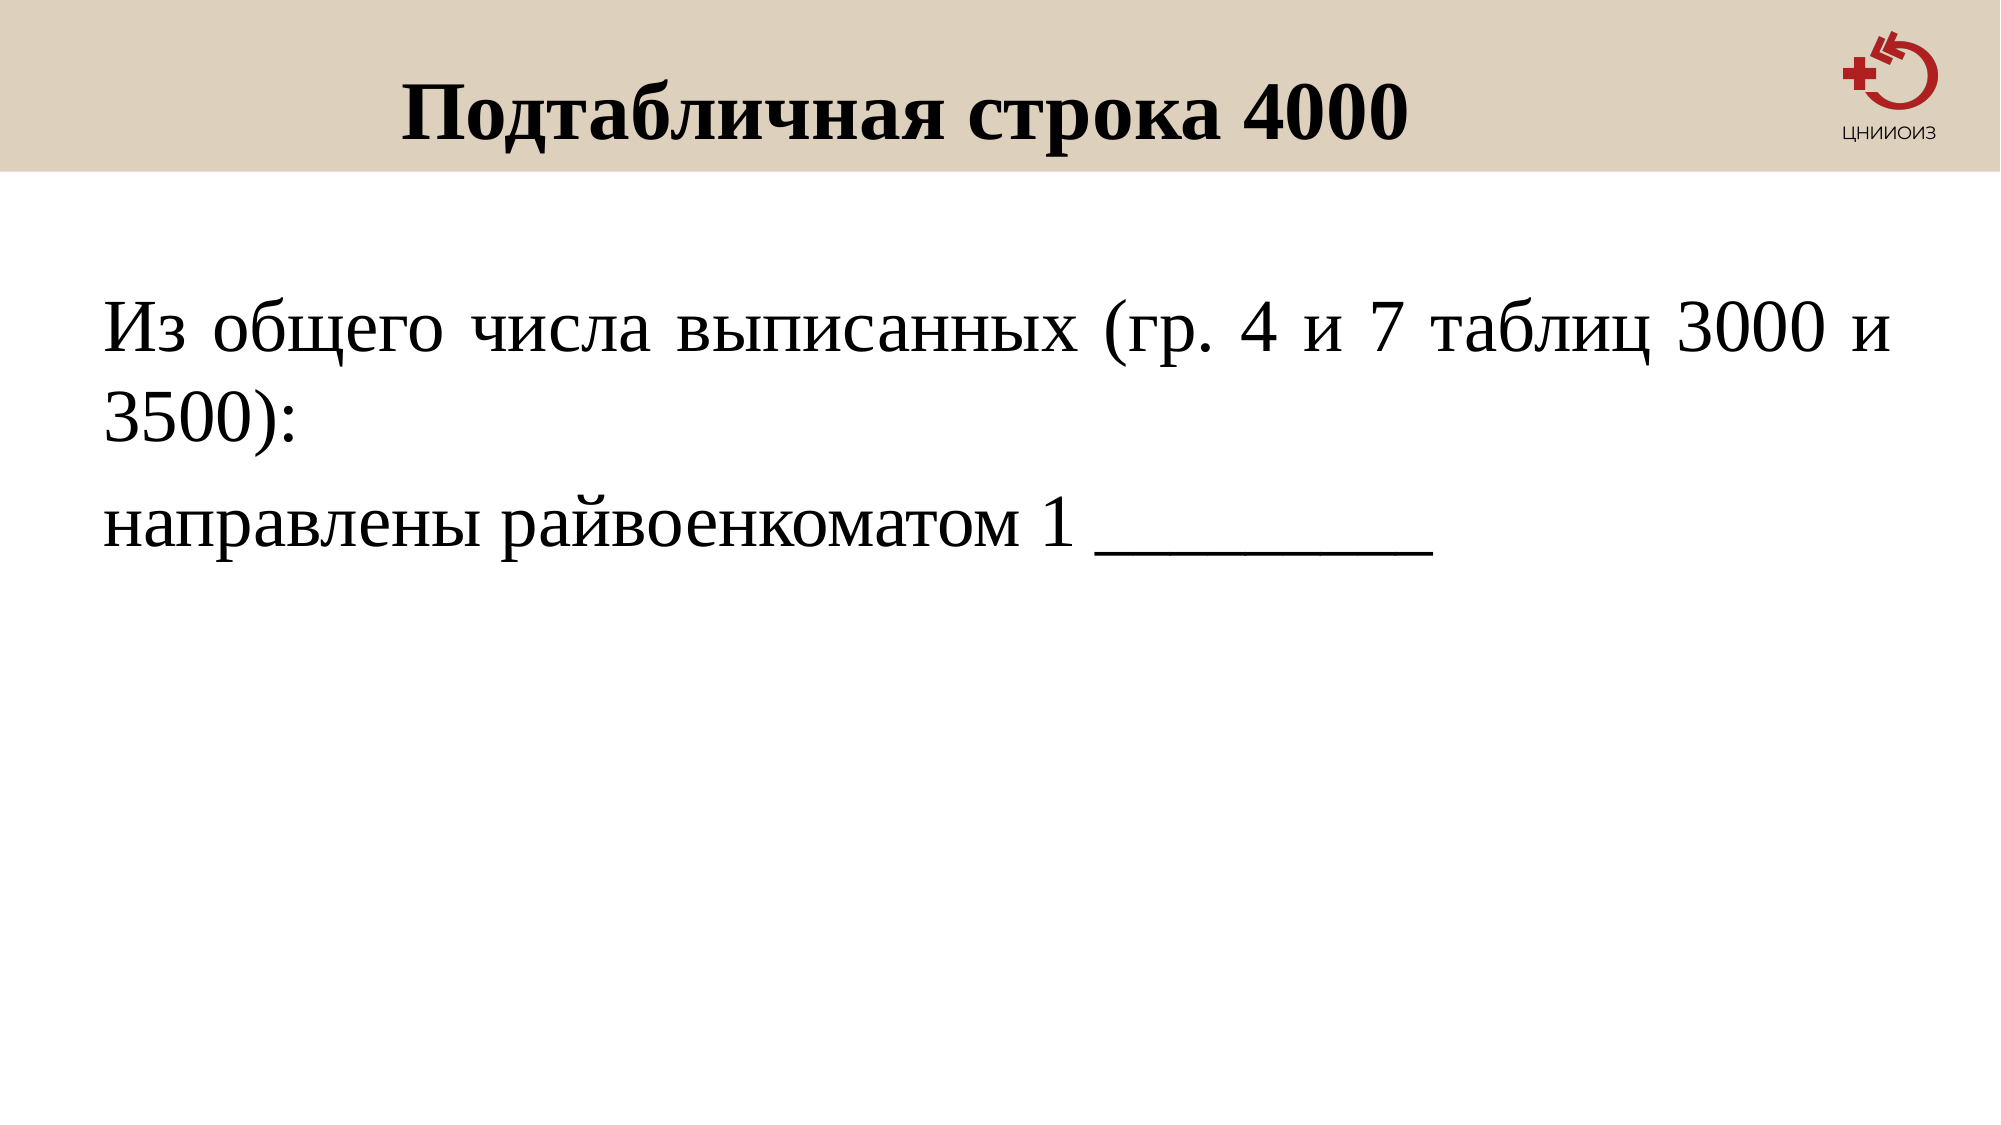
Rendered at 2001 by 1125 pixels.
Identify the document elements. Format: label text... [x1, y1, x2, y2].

picture [1843, 31, 1938, 142]
text_box Из общего числа выписанных (гр. 4 и 7 таблиц 3000 и 3500): направлены райвоенкоматом 1 _________ [88, 269, 1910, 1020]
text_box Подтабличная строка 4000 [230, 40, 1581, 172]
text_box [0, 0, 2000, 173]
